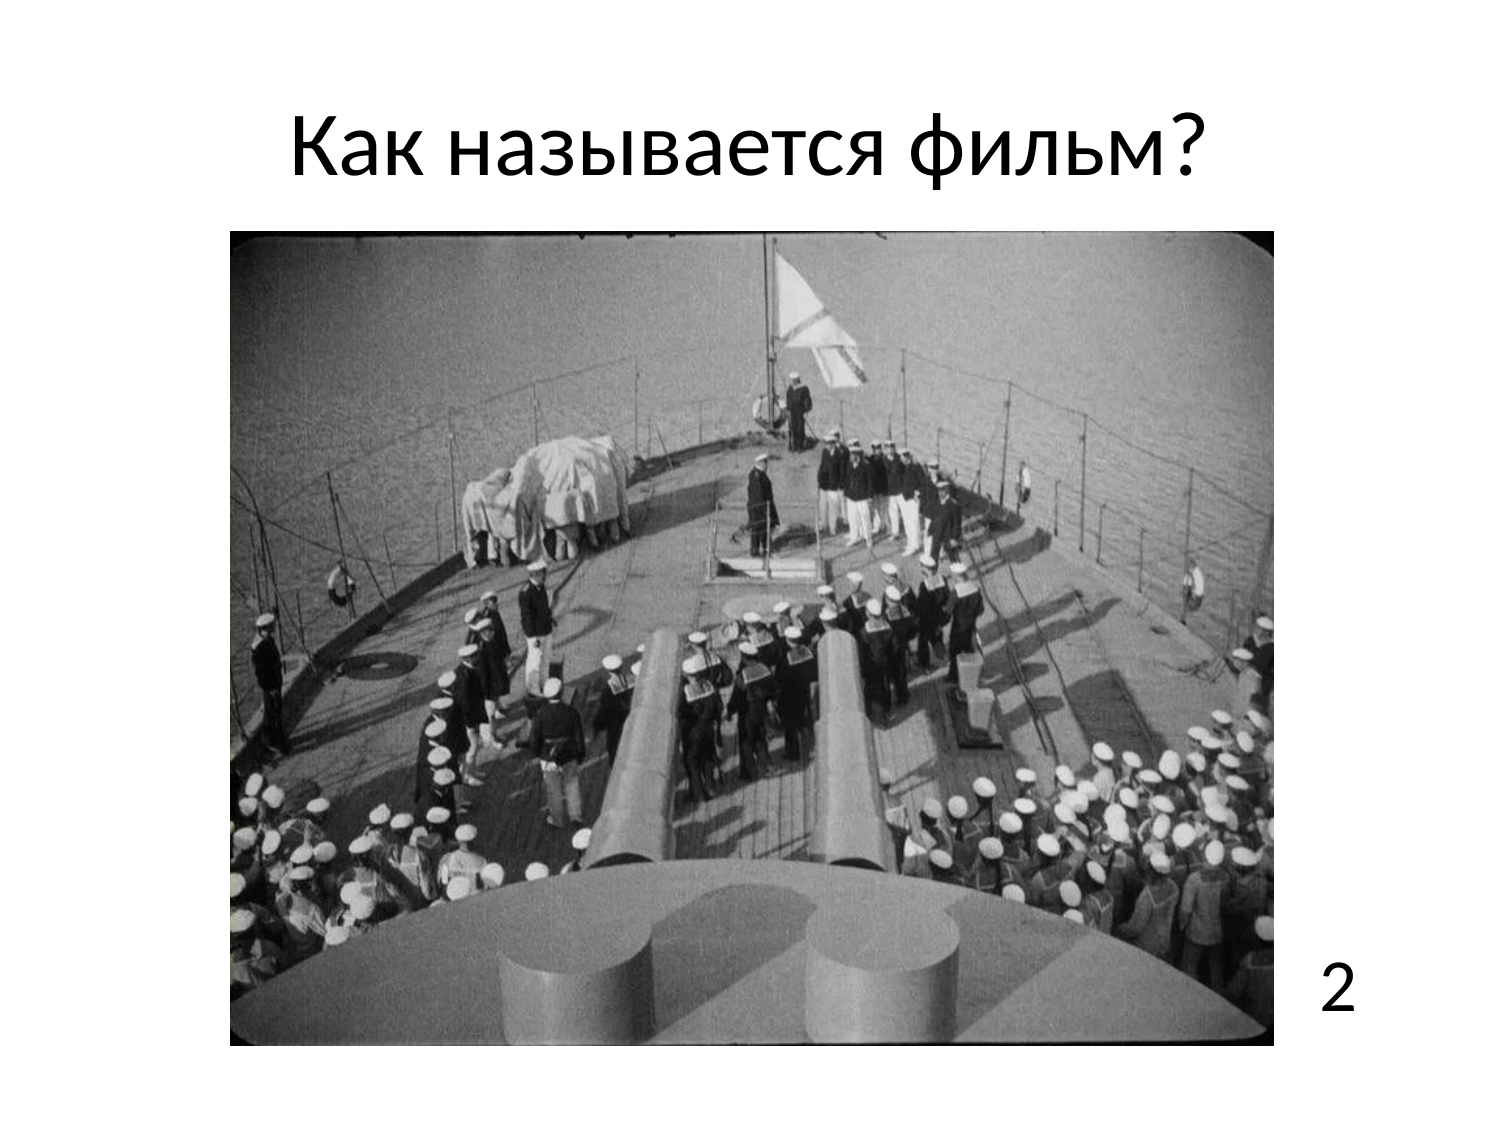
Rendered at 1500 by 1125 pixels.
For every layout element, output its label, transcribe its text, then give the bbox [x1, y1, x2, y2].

title Как называется фильм? [75, 45, 1425, 233]
text_box 2 [1305, 928, 1400, 1034]
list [229, 231, 1274, 1046]
